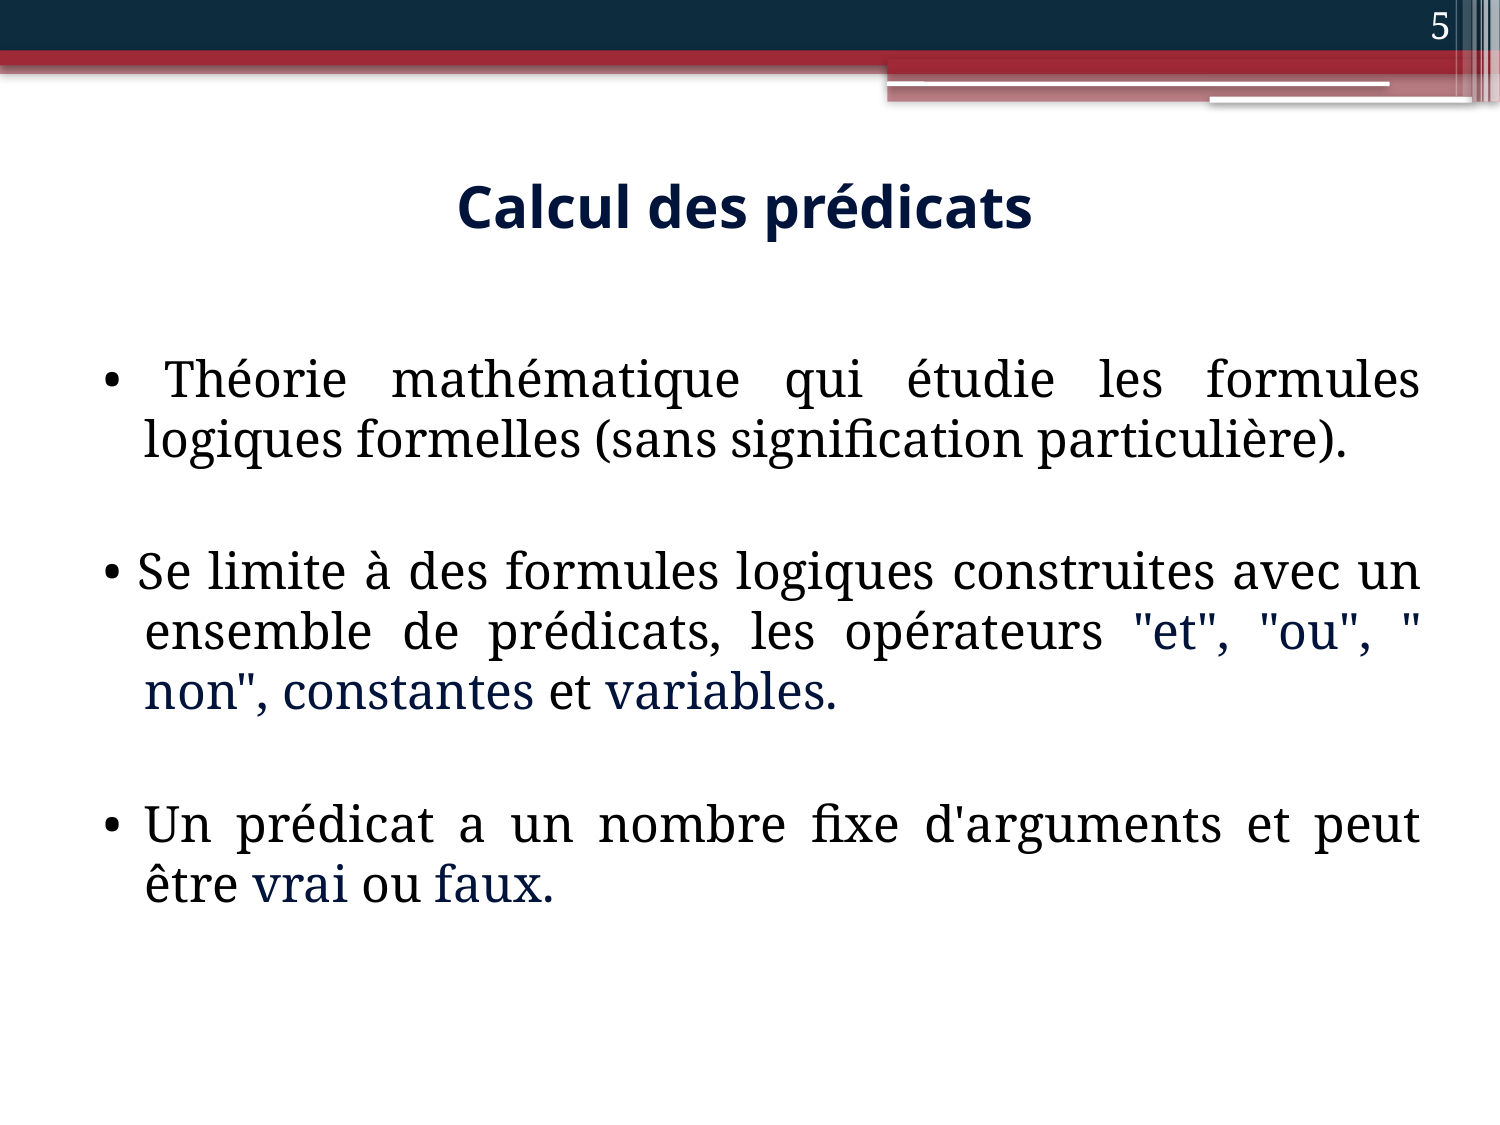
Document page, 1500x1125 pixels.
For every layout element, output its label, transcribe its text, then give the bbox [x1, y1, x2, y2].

slide_number 5 [1341, 0, 1466, 61]
list • Théorie mathématique qui étudie les formules logiques formelles (sans signification particulière). • Se limite à des formules logiques construites avec un ensemble de prédicats, les opérateurs "et", "ou", " non", constantes et variables. • Un prédicat a un nombre fixe d'arguments et peut être vrai ou faux. [69, 338, 1438, 1062]
title Calcul des prédicats [70, 152, 1421, 328]
